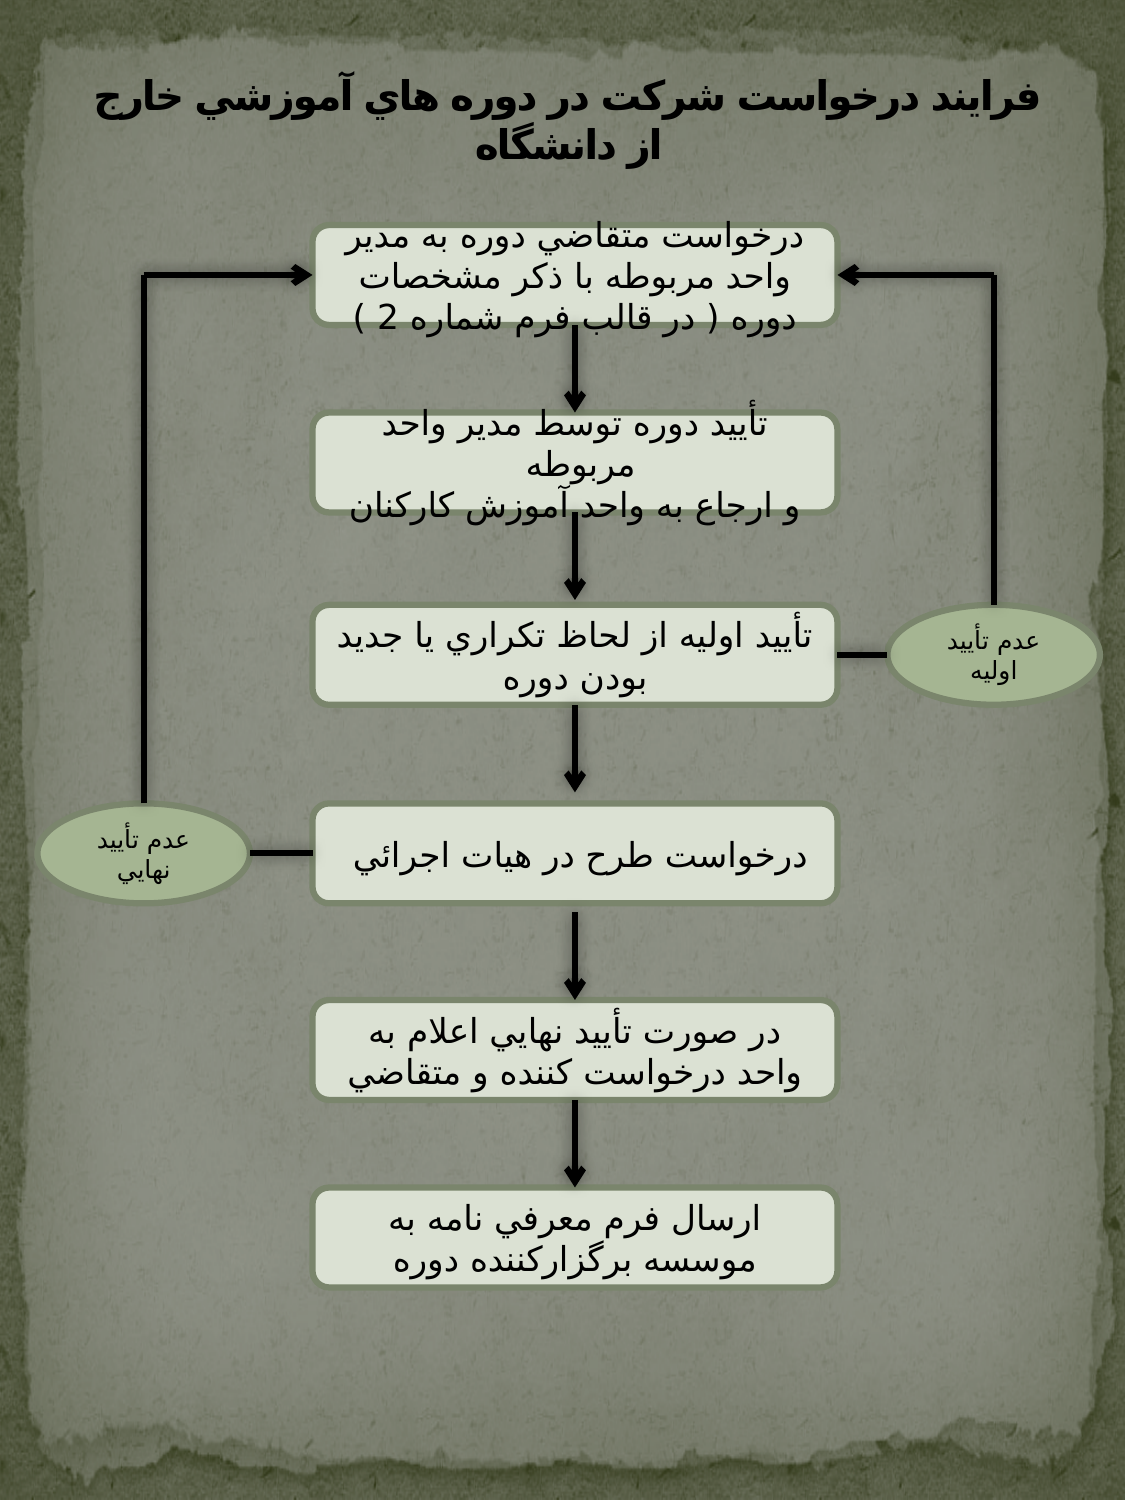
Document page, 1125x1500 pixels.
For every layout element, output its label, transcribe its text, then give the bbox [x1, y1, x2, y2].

title فرايند درخواست شرکت در دوره هاي آموزشي خارج از دانشگاه [62, 62, 1075, 175]
text_box درخواست متقاضي دوره به مدير واحد مربوطه با ذکر مشخصات دوره ( در قالب فرم شماره 2 ) [309, 221, 841, 329]
text_box ارسال فرم معرفي نامه به موسسه برگزارکننده دوره [309, 1184, 841, 1291]
text_box عدم تأييد نهايي [34, 800, 251, 907]
text_box تأييد اوليه از لحاظ تکراري يا جديد بودن دوره [309, 601, 841, 708]
text_box در صورت تأييد نهايي اعلام به واحد درخواست کننده و متقاضي [309, 996, 841, 1104]
text_box تأييد دوره توسط مدير واحد مربوطه و ارجاع به واحد آموزش کارکنان [309, 409, 841, 516]
text_box درخواست طرح در هيات اجرائي [309, 800, 841, 907]
text_box عدم تأييد اوليه [886, 601, 1104, 708]
